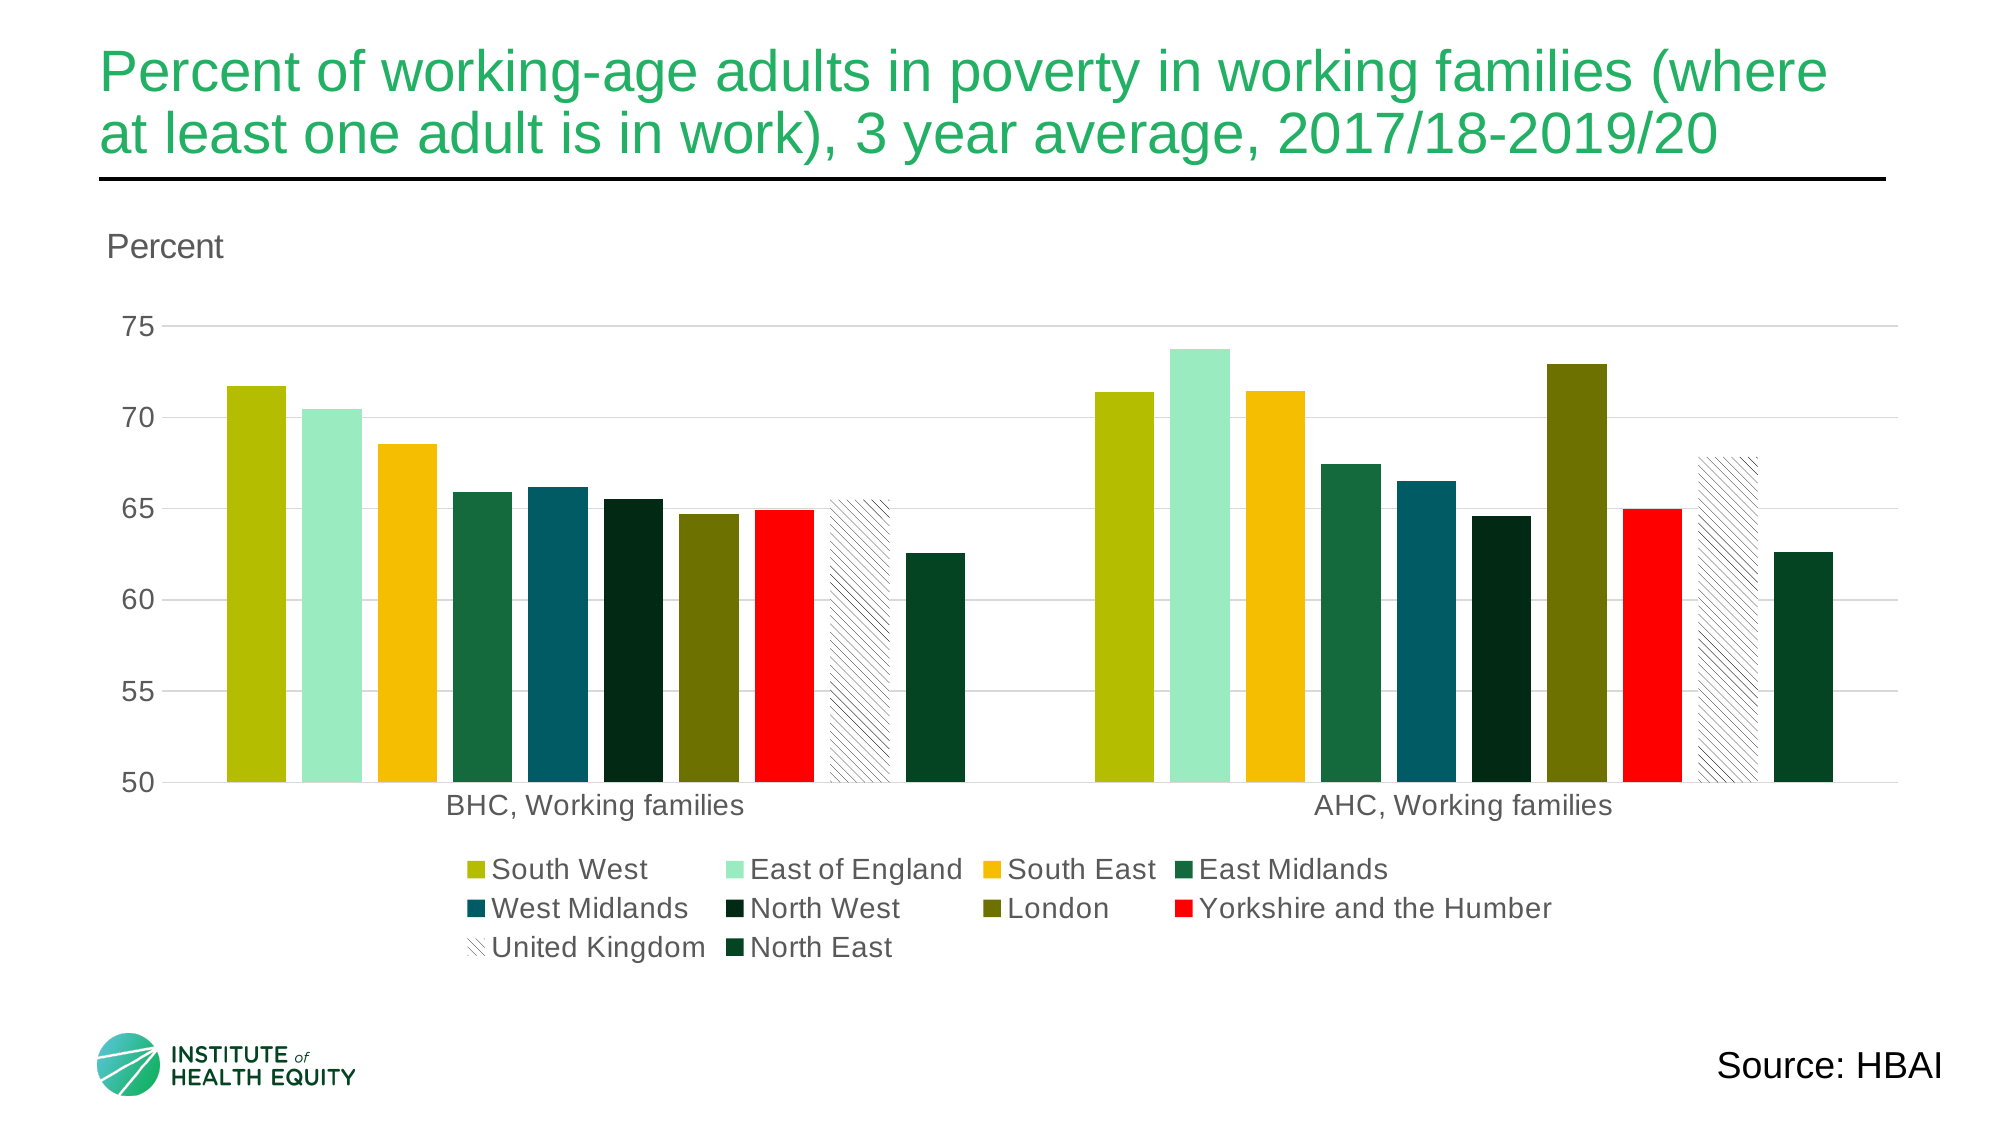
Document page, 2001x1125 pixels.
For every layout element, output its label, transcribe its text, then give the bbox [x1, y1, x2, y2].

text_box Source: HBAI [1412, 1033, 1959, 1095]
picture [97, 1033, 355, 1096]
chart [84, 211, 1936, 970]
title Percent of working-age adults in poverty in working families (where at least one adult is in work), 3 year average, 2017/18-2019/20 [99, 91, 1887, 175]
